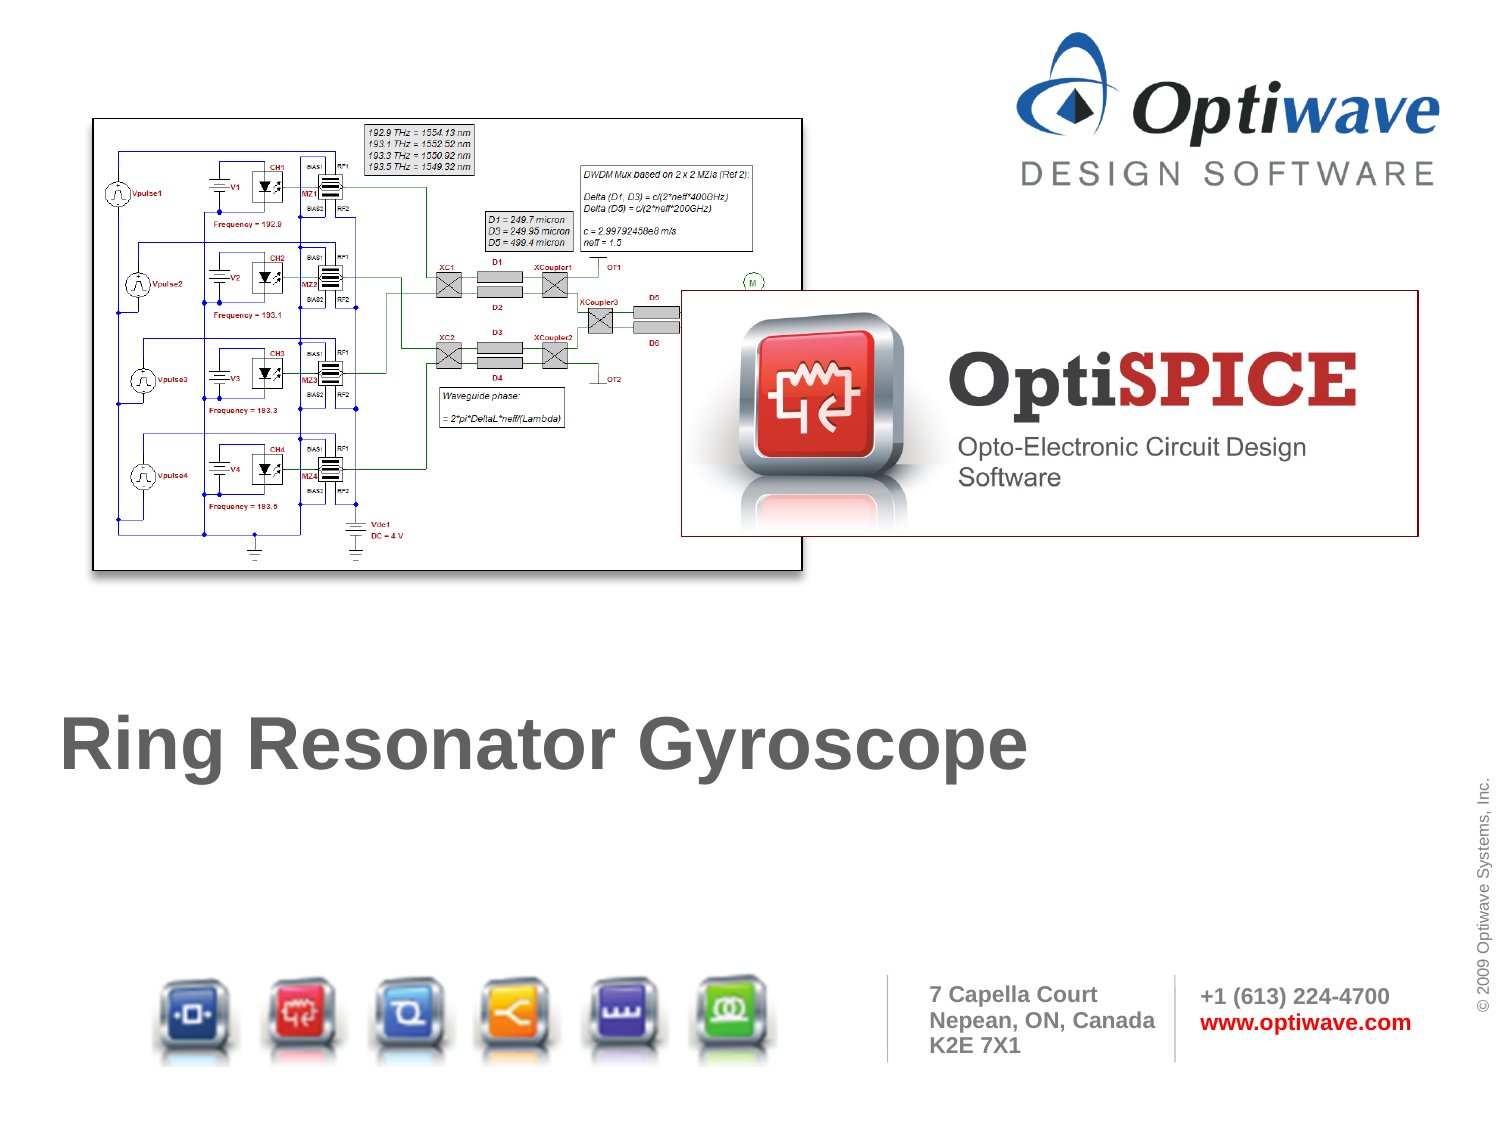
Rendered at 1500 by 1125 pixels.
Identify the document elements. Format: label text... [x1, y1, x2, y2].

picture [147, 971, 783, 1067]
text_box Ring Resonator Gyroscope [44, 621, 1441, 929]
picture [93, 119, 1418, 571]
picture [999, 20, 1465, 199]
